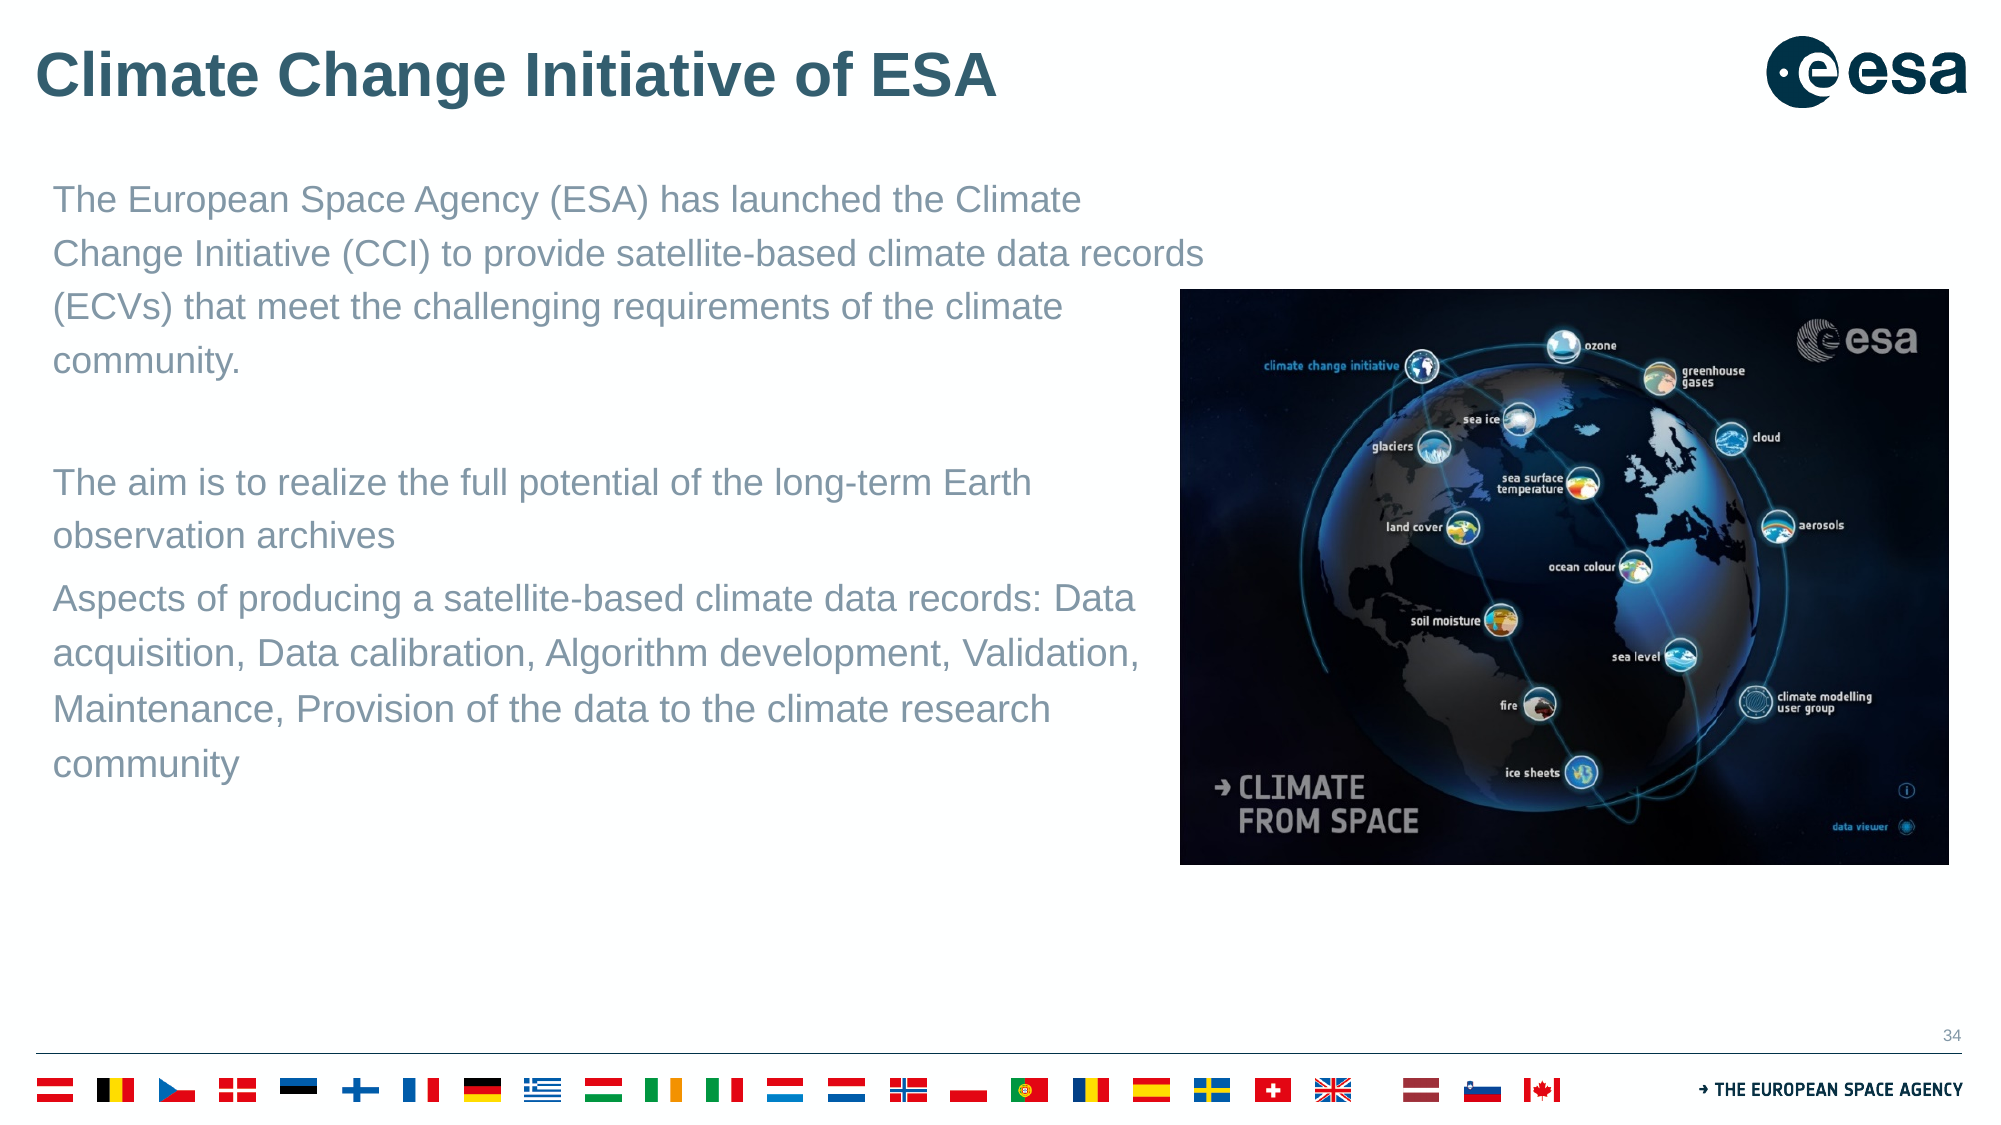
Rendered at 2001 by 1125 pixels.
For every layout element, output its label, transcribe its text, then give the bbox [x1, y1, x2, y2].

picture [37, 1078, 73, 1102]
picture [1696, 1080, 1966, 1098]
picture [890, 1078, 927, 1102]
picture [159, 1078, 195, 1102]
title Climate Change Initiative of ESA [35, 25, 1694, 119]
picture [828, 1078, 865, 1102]
picture [342, 1078, 379, 1102]
picture [524, 1078, 561, 1102]
list The European Space Agency (ESA) has launched the Climate Change Initiative (CCI) to provide satellite-based climate data records (ECVs) that meet the challenging requirements of the climate community. The aim is to realize the full potential of the long-term Earth observation archives Aspects of producing a satellite-based climate data records: Data acquisition, Data calibration, Algorithm development, Validation, Maintenance, Provision of the data to the climate research community [37, 159, 1229, 996]
picture [219, 1078, 256, 1102]
picture [767, 1078, 803, 1102]
picture [280, 1078, 317, 1102]
picture [585, 1078, 622, 1102]
picture [97, 1078, 134, 1102]
picture [1403, 1078, 1439, 1102]
picture [1194, 1078, 1230, 1102]
picture [1133, 1078, 1170, 1102]
picture [1255, 1078, 1291, 1102]
picture [1073, 1078, 1109, 1102]
picture [403, 1078, 439, 1102]
picture [706, 1078, 743, 1102]
picture [645, 1078, 682, 1102]
picture [1524, 1078, 1560, 1102]
picture [1464, 1078, 1501, 1102]
picture [1180, 289, 1949, 866]
picture [950, 1078, 987, 1102]
picture [1011, 1078, 1048, 1102]
picture [1315, 1078, 1351, 1102]
picture [1694, 0, 2001, 180]
picture [464, 1078, 501, 1102]
